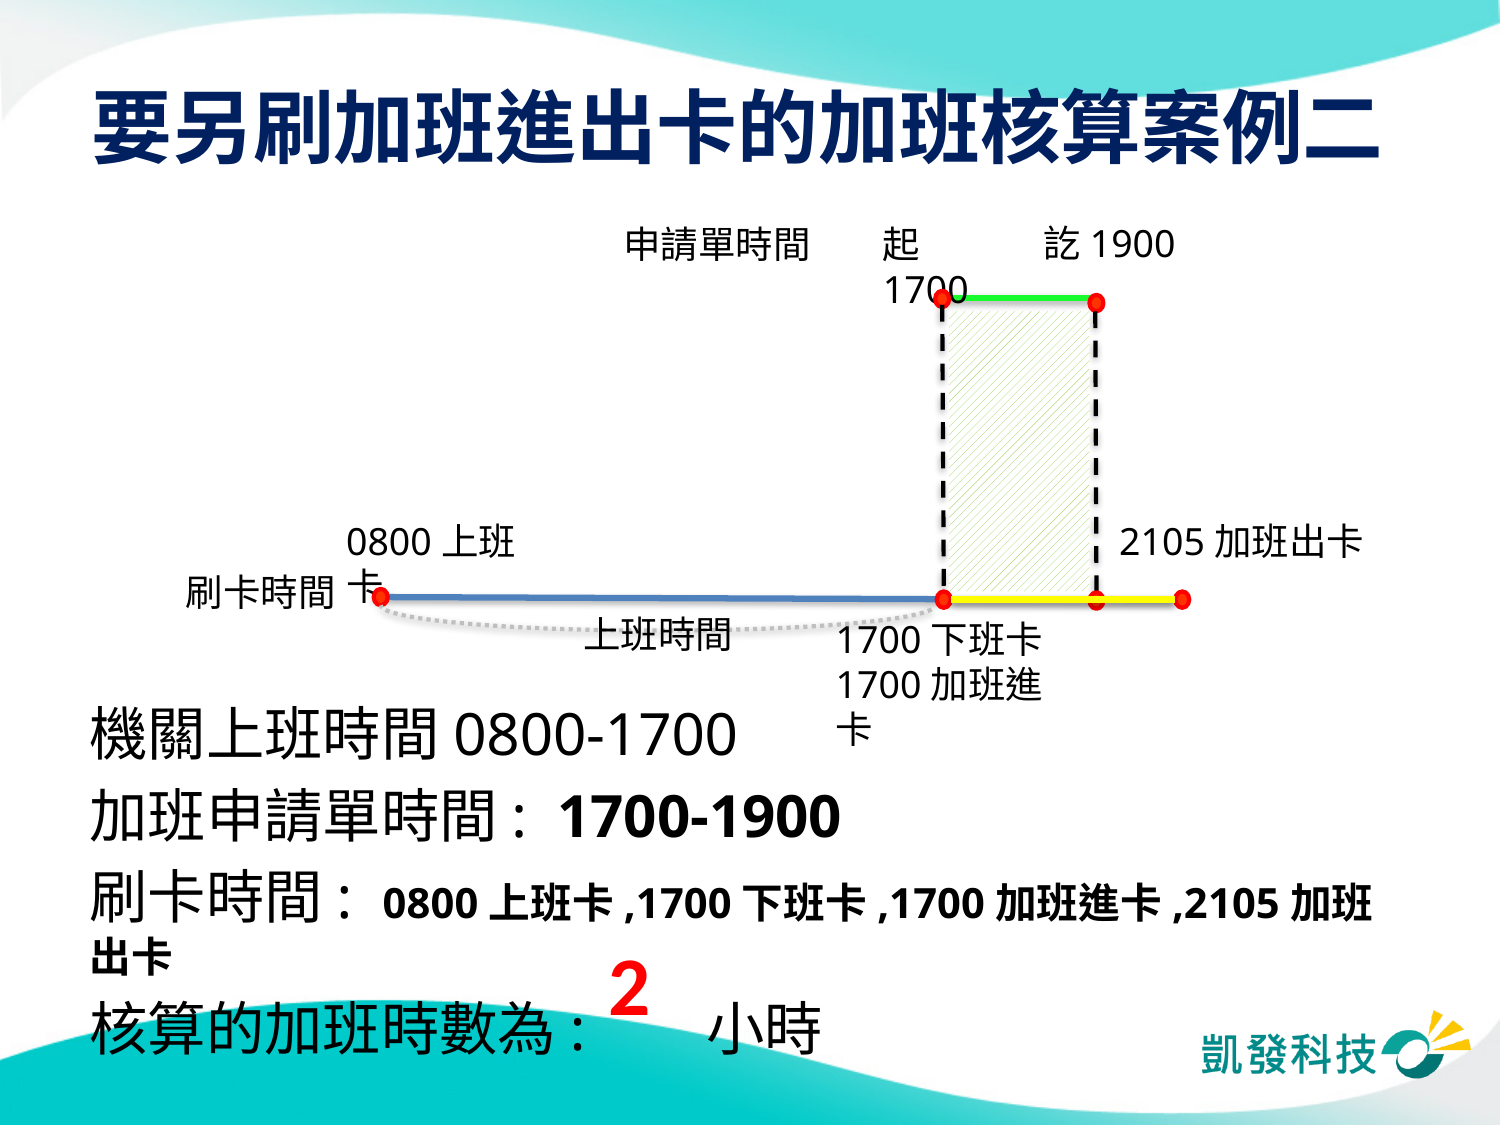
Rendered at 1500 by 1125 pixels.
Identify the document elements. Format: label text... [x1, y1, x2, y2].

picture [0, 0, 1500, 1125]
text_box 1700下班卡 1700加班進卡 [820, 630, 1090, 758]
text_box 2 [593, 925, 670, 1040]
title 要另刷加班進出卡的加班核算案例二 [76, 66, 1427, 185]
list 機關上班時間0800-1700 加班申請單時間: 1700-1900 刷卡時間: 0800上班卡,1700下班卡,1700加班進卡,2105加班出卡 核算的加班時數為: 小時 [75, 689, 1425, 1083]
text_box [170, 211, 1389, 623]
text_box 上班時間 [568, 630, 749, 664]
